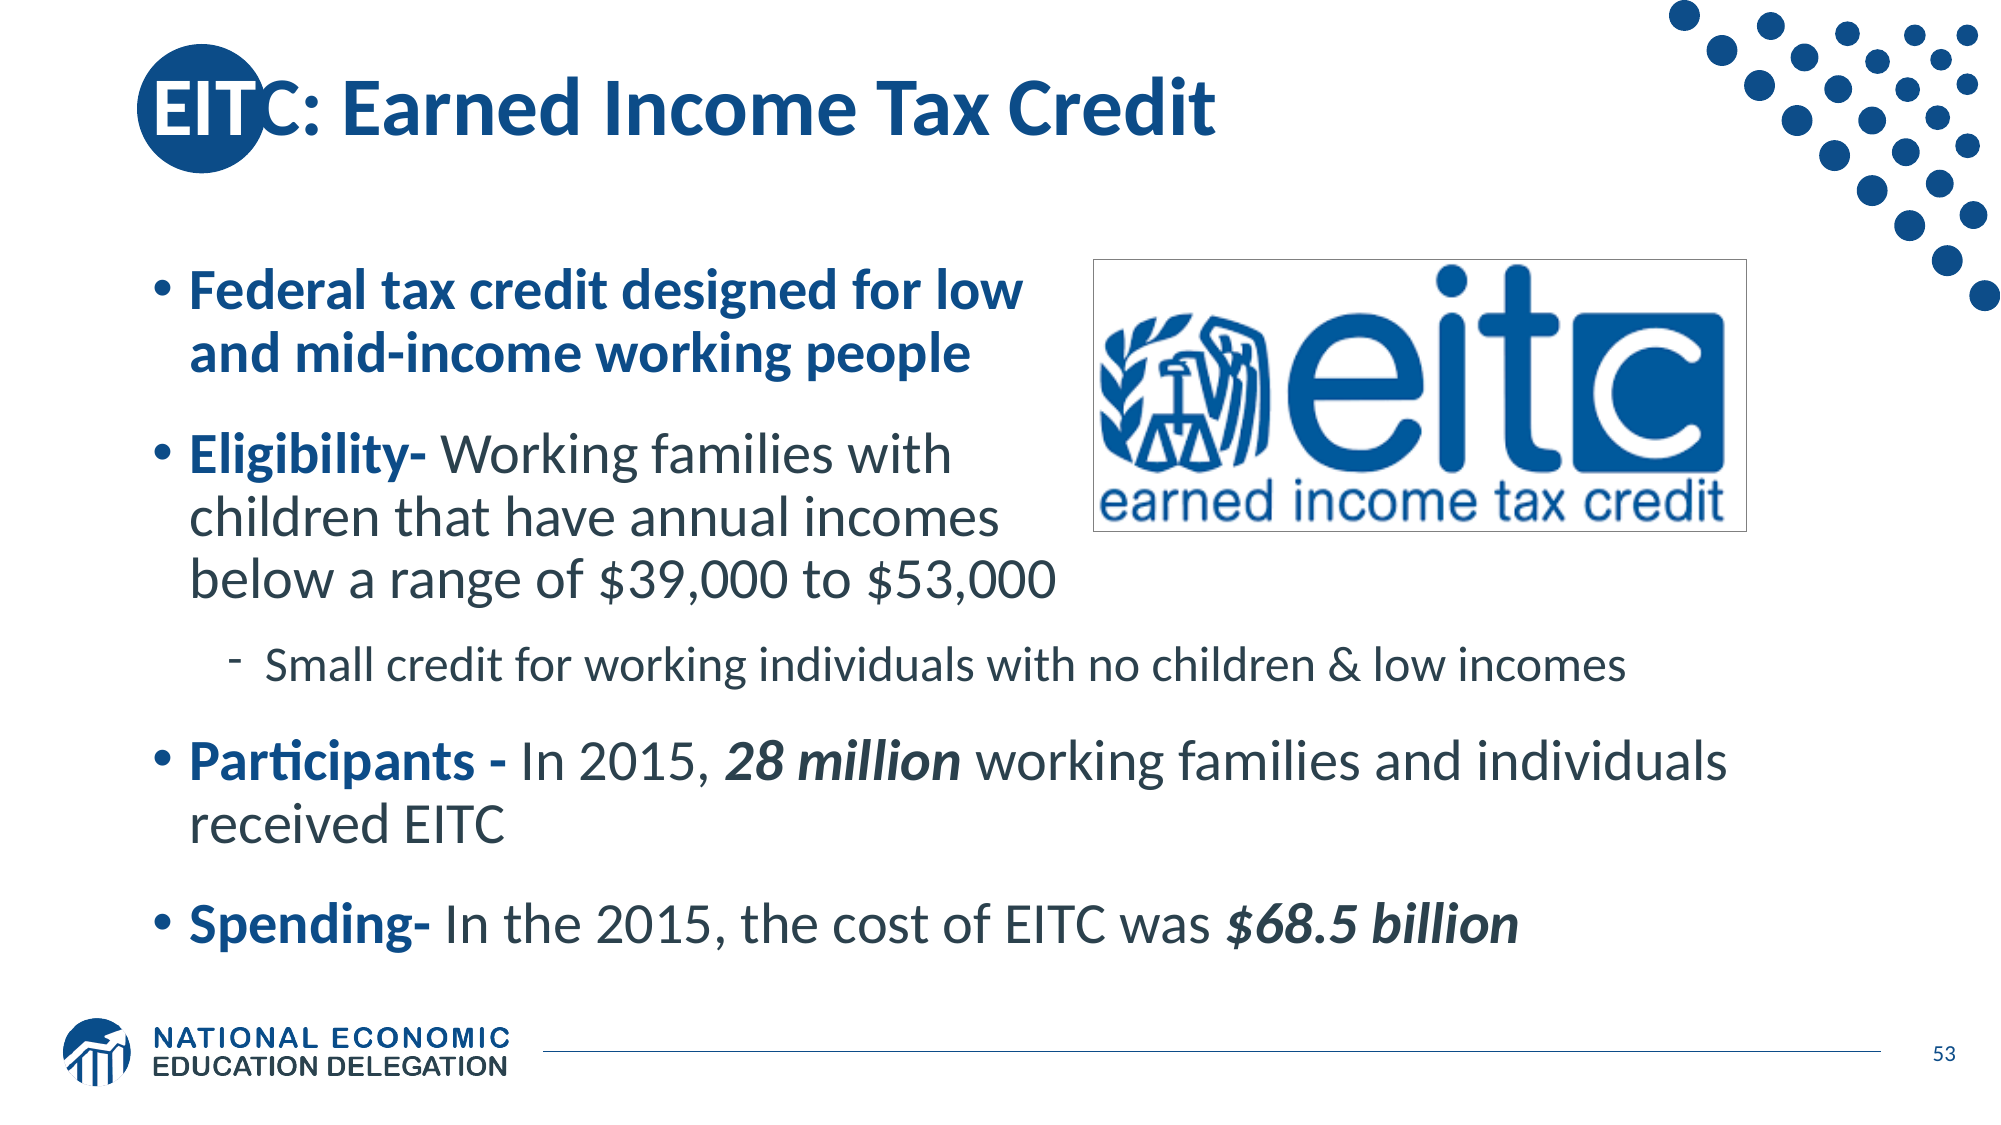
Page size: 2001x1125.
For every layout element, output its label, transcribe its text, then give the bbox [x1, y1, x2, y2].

picture [1093, 259, 1747, 532]
picture [55, 1013, 520, 1091]
title EITC: Earned Income Tax Credit [137, 0, 1863, 218]
list Federal tax credit designed for low and mid-income working people Eligibility- Working families with children that have annual incomes below a range of $39,000 to $53,000 Small credit for working individuals with no children & low incomes Participants - In 2015, 28 million working families and individuals received EITC Spending- In the 2015, the cost of EITC was $68.5 billion [137, 252, 1806, 1082]
slide_number 53 [1806, 1022, 1972, 1082]
